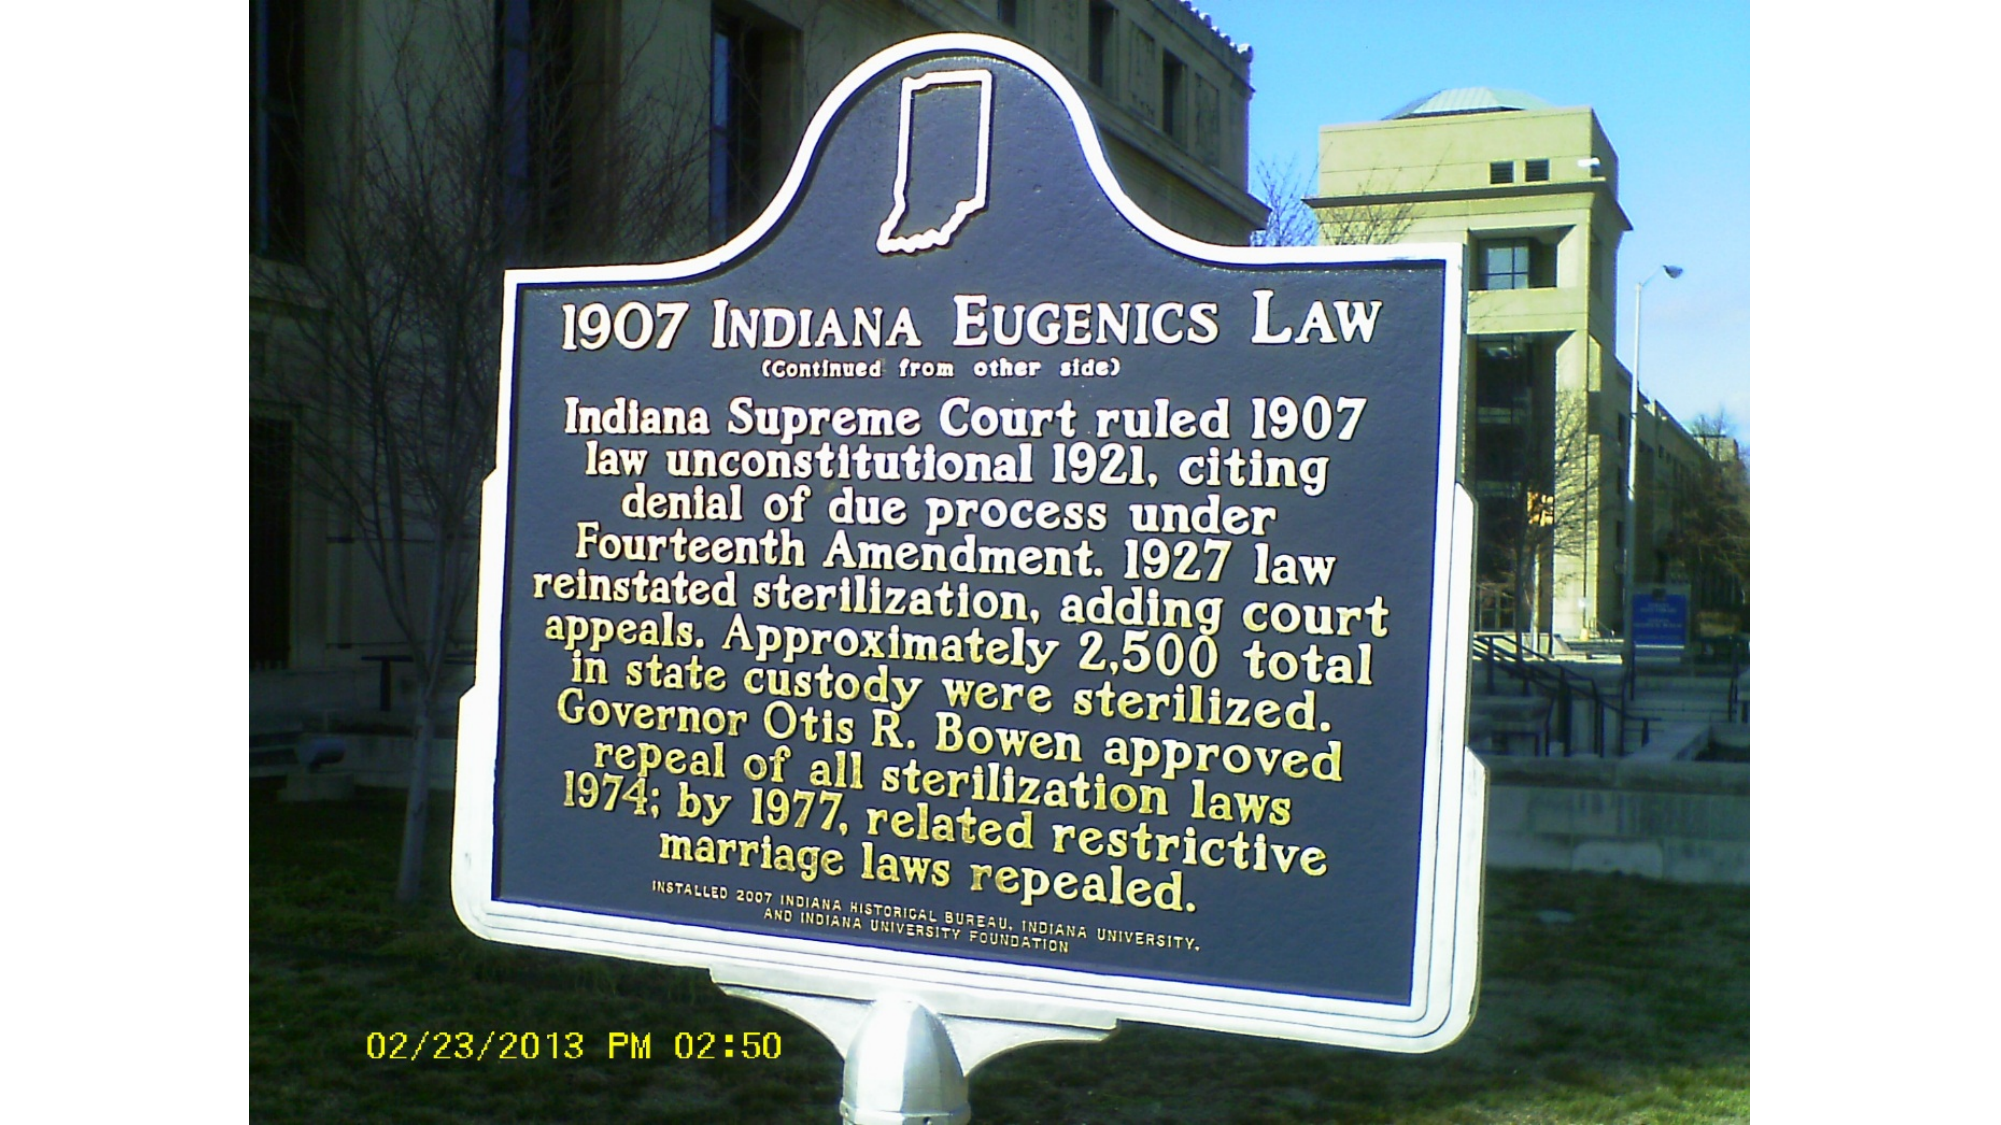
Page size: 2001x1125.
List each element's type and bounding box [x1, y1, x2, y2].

list [249, 0, 1751, 1125]
